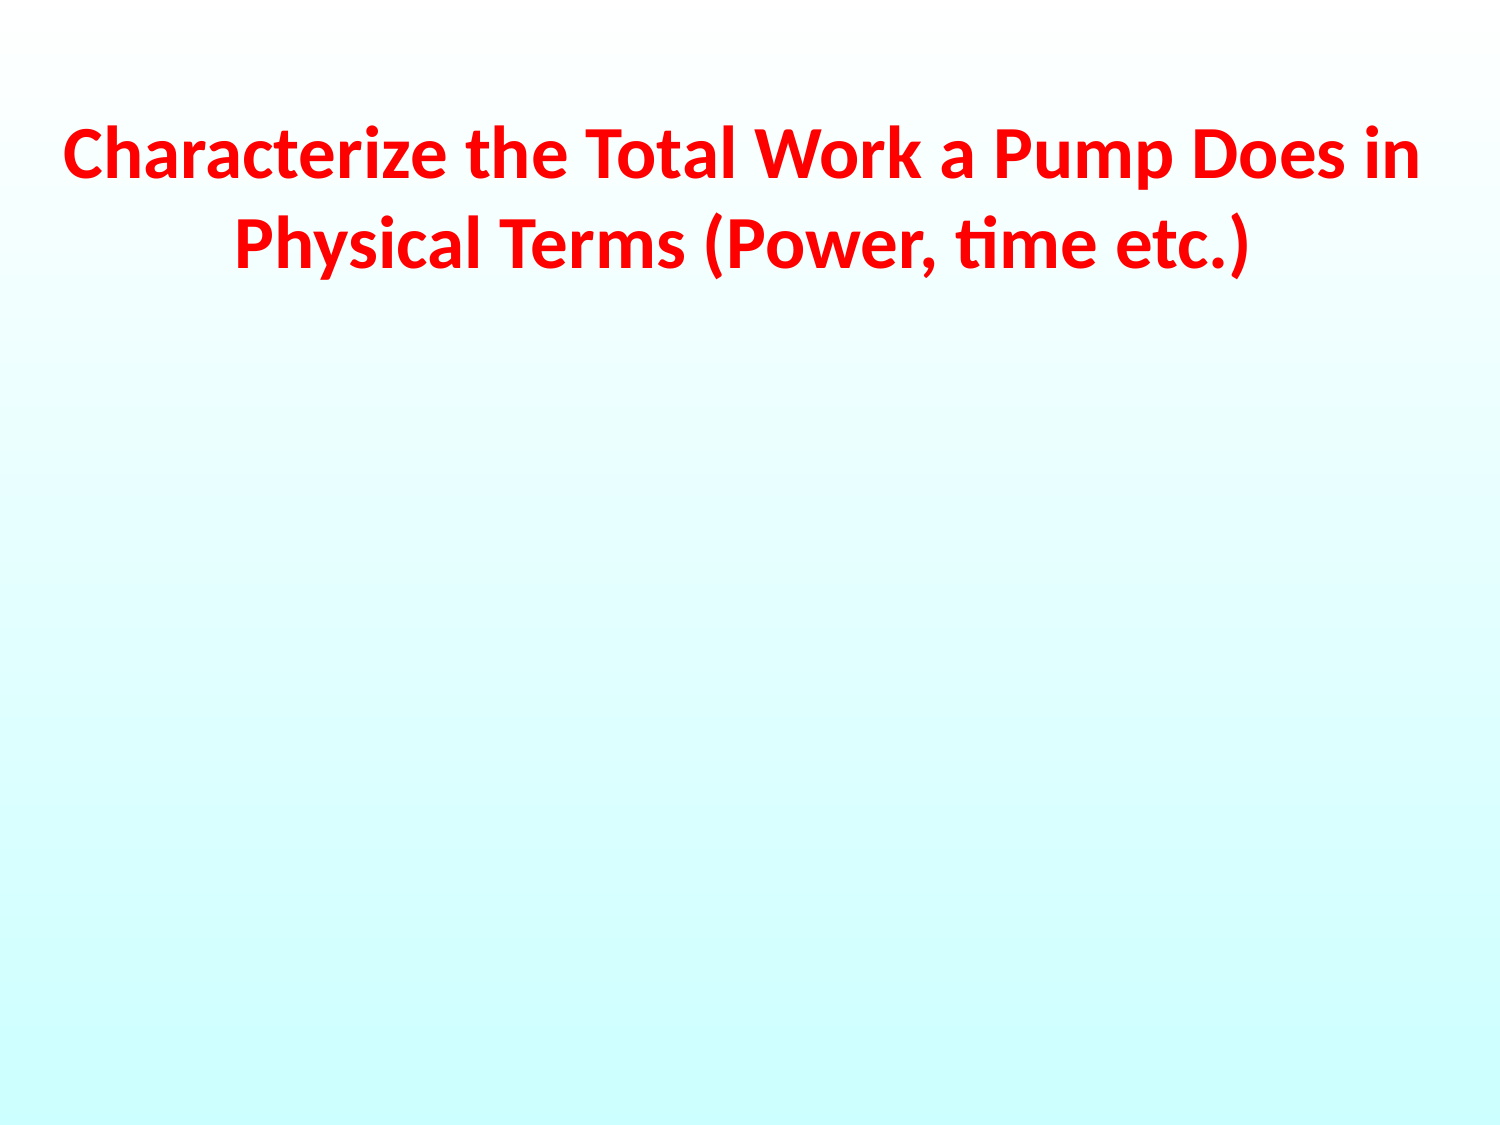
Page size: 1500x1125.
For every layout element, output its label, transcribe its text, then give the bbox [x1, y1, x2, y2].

title Characterize the Total Work a Pump Does in Physical Terms (Power, time etc.) [24, 99, 1463, 288]
